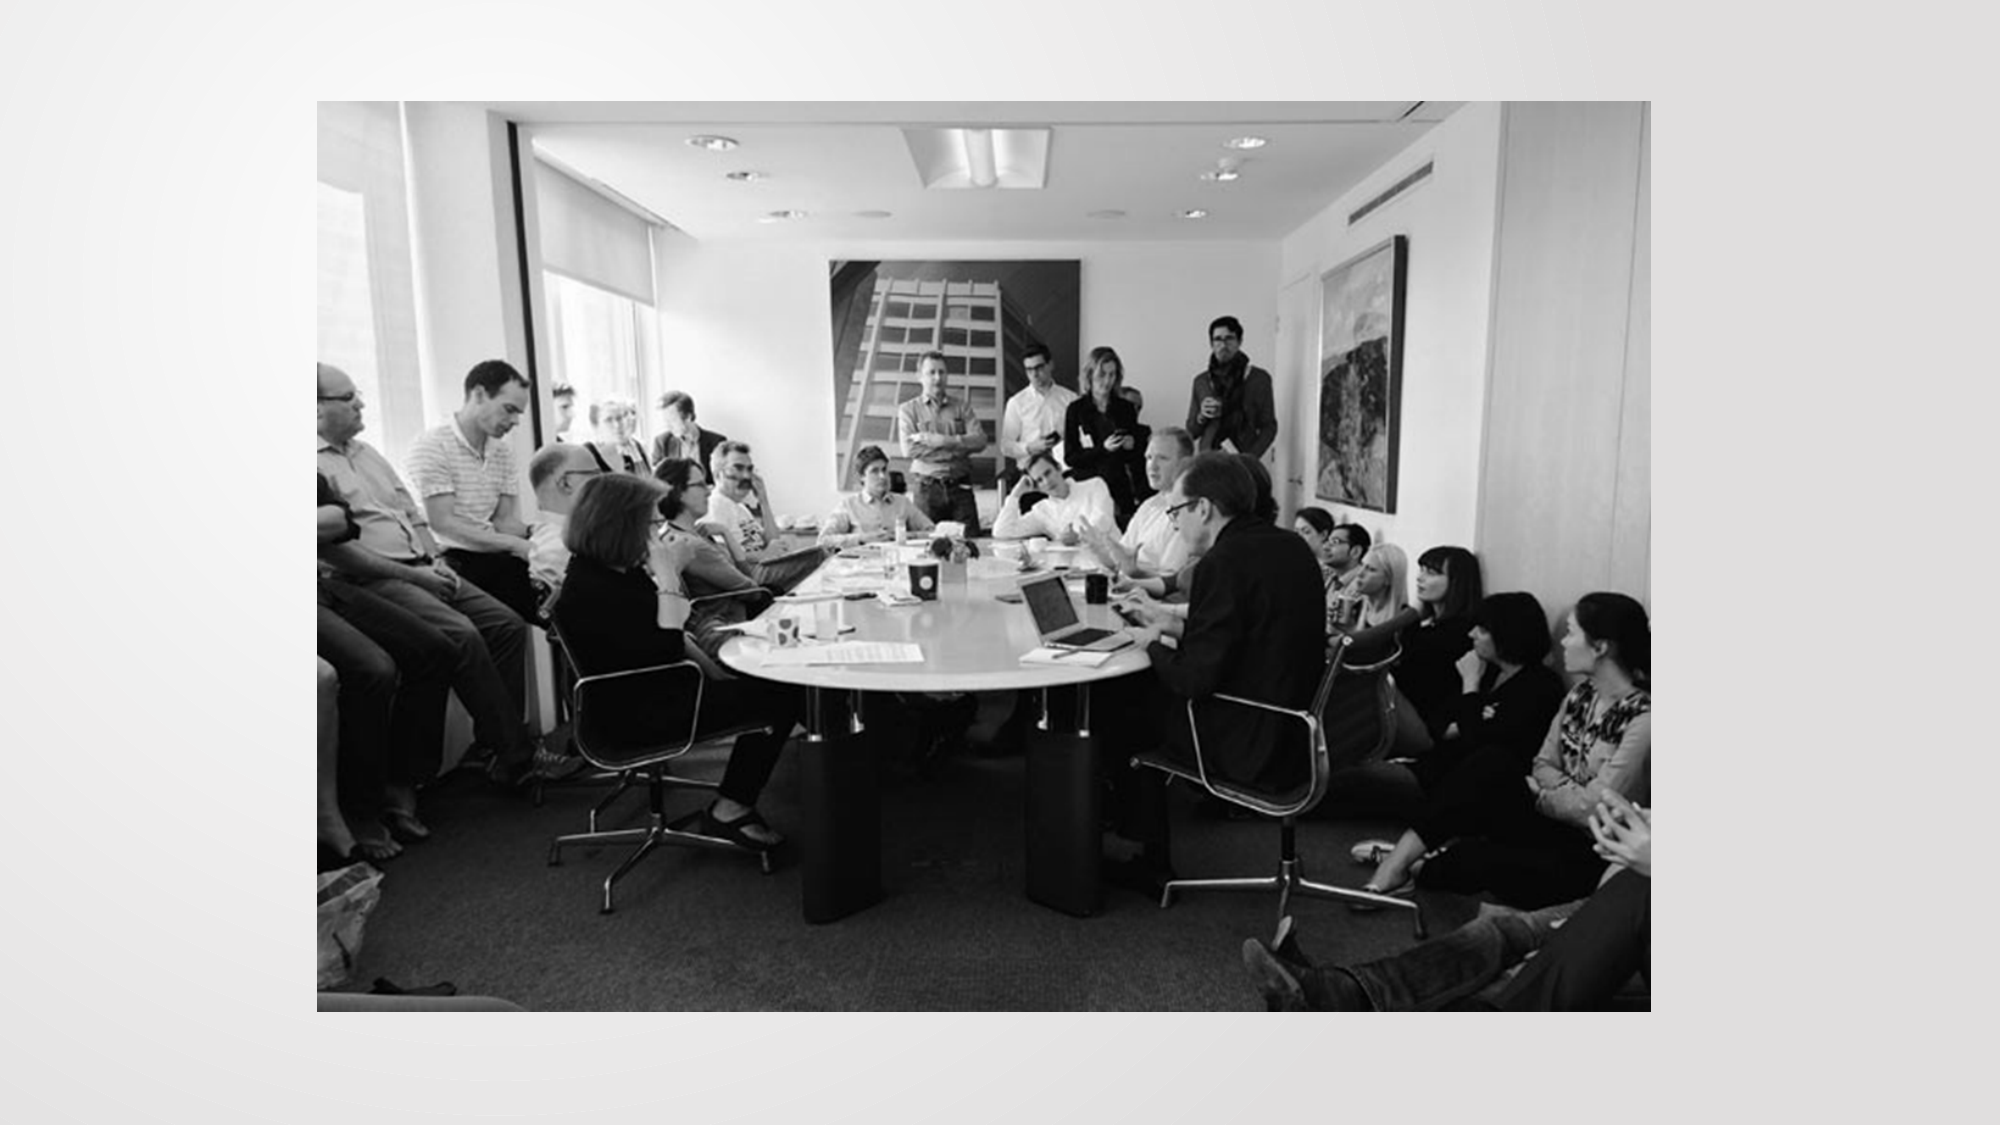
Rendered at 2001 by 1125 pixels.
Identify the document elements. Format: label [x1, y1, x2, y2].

list [317, 101, 1651, 1012]
